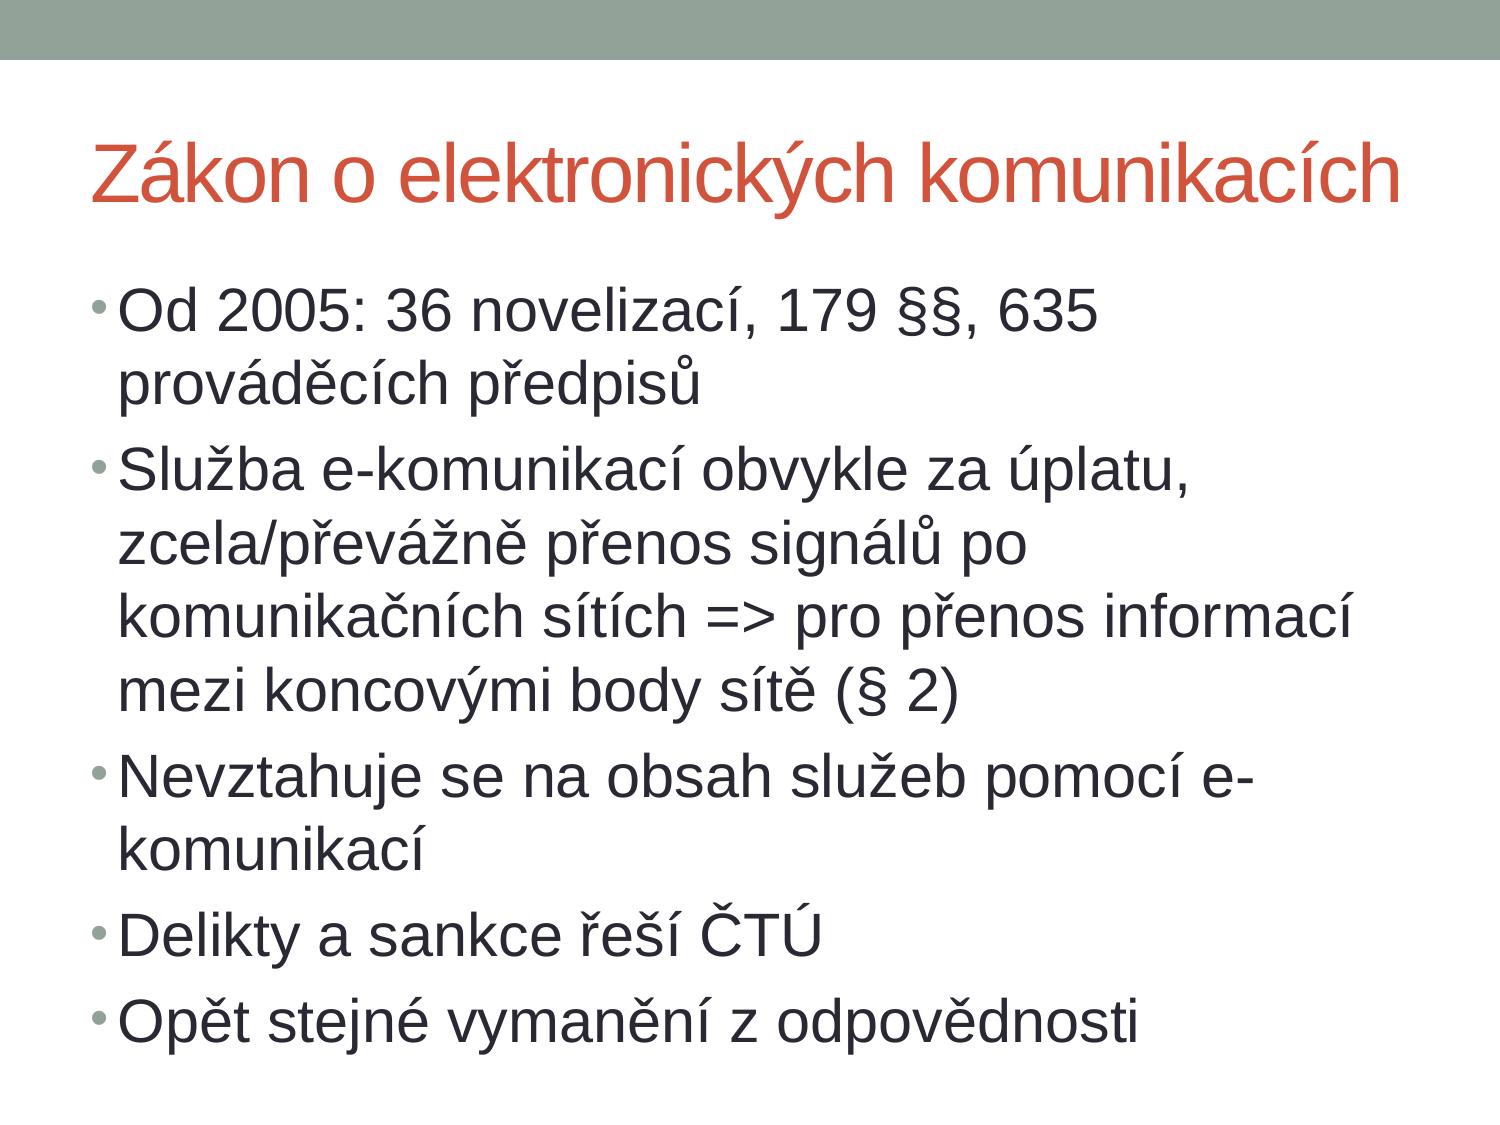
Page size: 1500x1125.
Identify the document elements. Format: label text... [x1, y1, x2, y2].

title Zákon o elektronických komunikacích [75, 87, 1425, 250]
list Od 2005: 36 novelizací, 179 §§, 635 prováděcích předpisů Služba e-komunikací obvykle za úplatu, zcela/převážně přenos signálů po komunikačních sítích => pro přenos informací mezi koncovými body sítě (§ 2) Nevztahuje se na obsah služeb pomocí e-komunikací Delikty a sankce řeší ČTÚ Opět stejné vymanění z odpovědnosti [75, 262, 1425, 1063]
